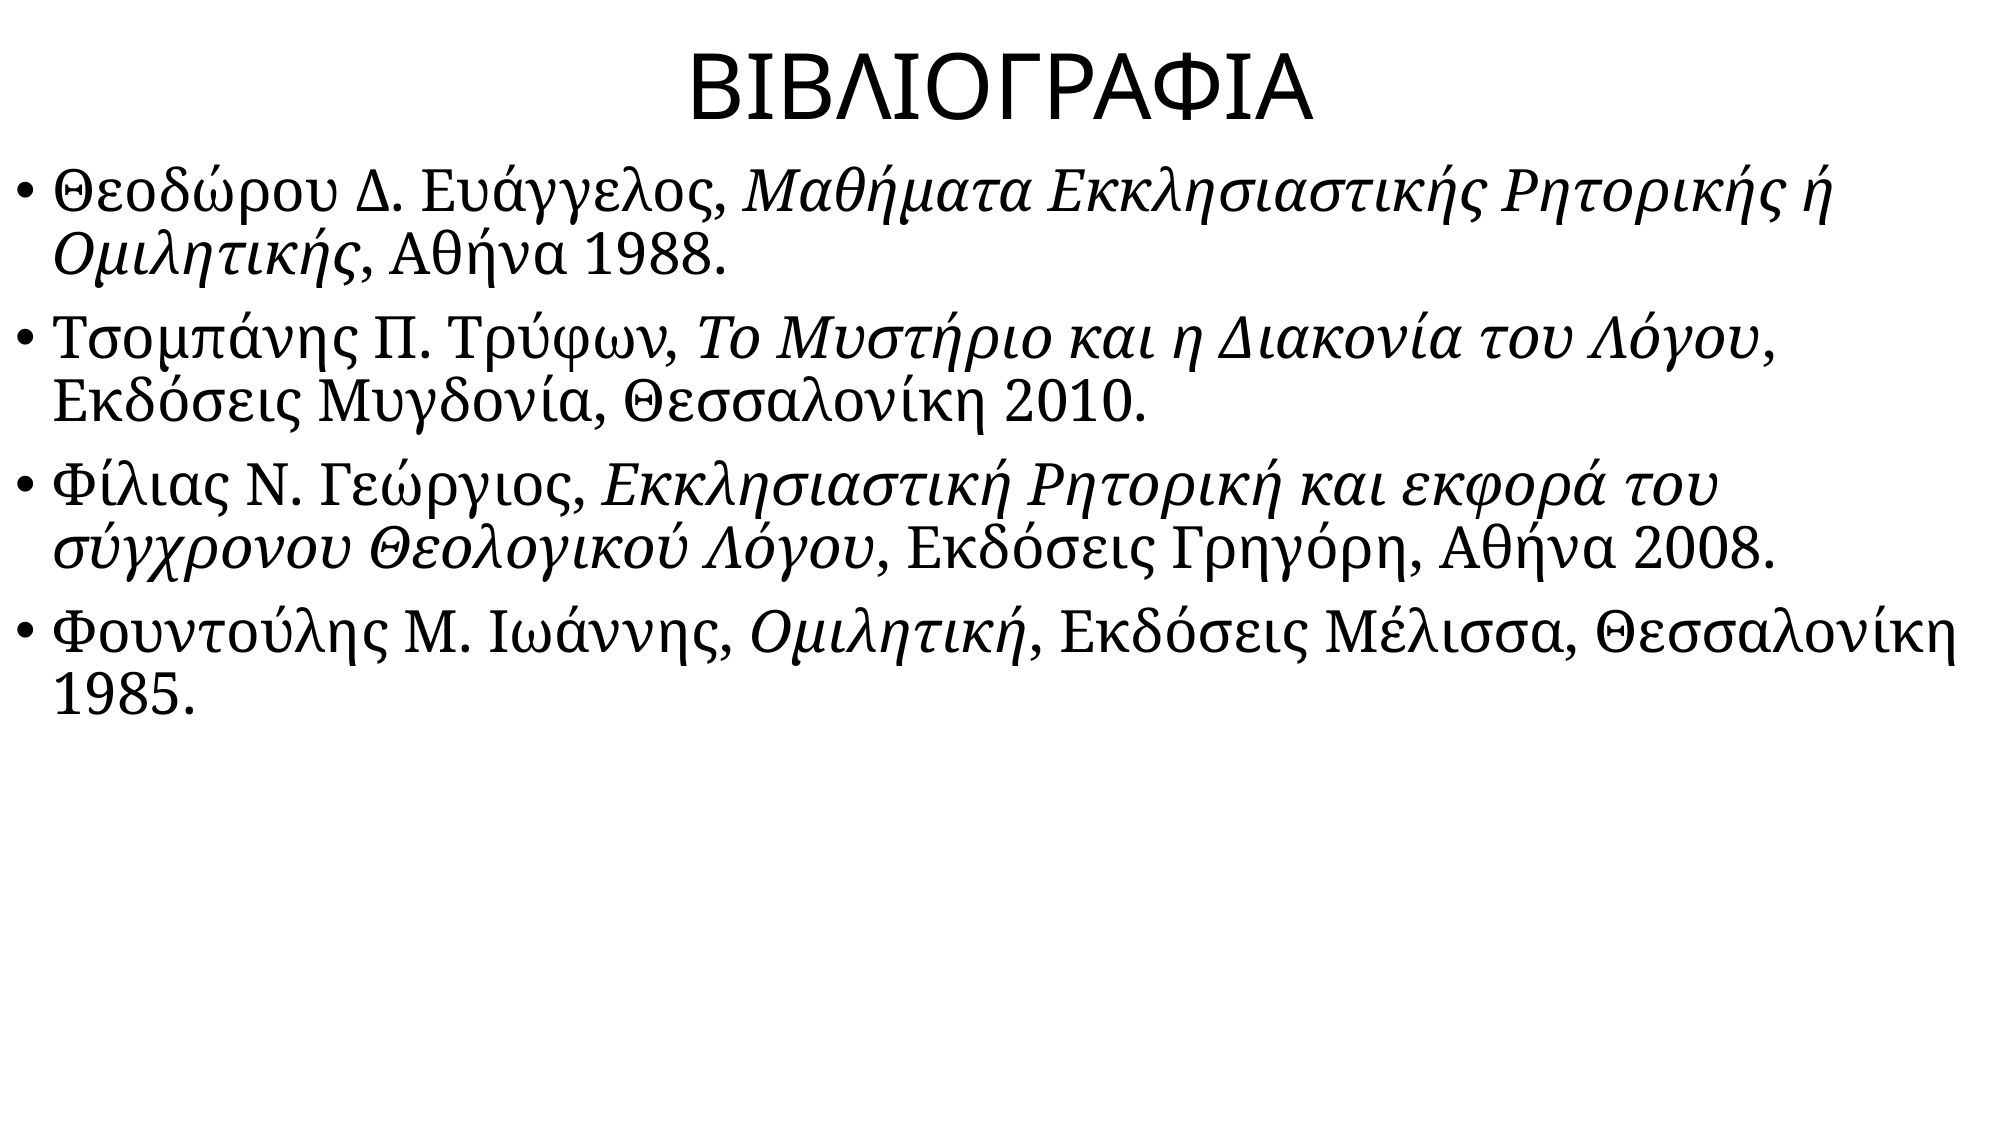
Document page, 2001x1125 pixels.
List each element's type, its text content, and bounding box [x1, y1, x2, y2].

list Θεοδώρου Δ. Ευάγγελος, Μαθήματα Εκκλησιαστικής Ρητορικής ή Ομιλητικής, Αθήνα 1988. Τσομπάνης Π. Τρύφων, Το Μυστήριο και η Διακονία του Λόγου, Εκδόσεις Μυγδονία, Θεσσαλονίκη 2010. Φίλιας Ν. Γεώργιος, Εκκλησιαστική Ρητορική και εκφορά του σύγχρονου Θεολογικού Λόγου, Εκδόσεις Γρηγόρη, Αθήνα 2008. Φουντούλης Μ. Ιωάννης, Ομιλητική, Εκδόσεις Μέλισσα, Θεσσαλονίκη 1985. [0, 154, 2000, 1122]
title ΒΙΒΛΙΟΓΡΑΦΙΑ [137, 3, 1863, 154]
